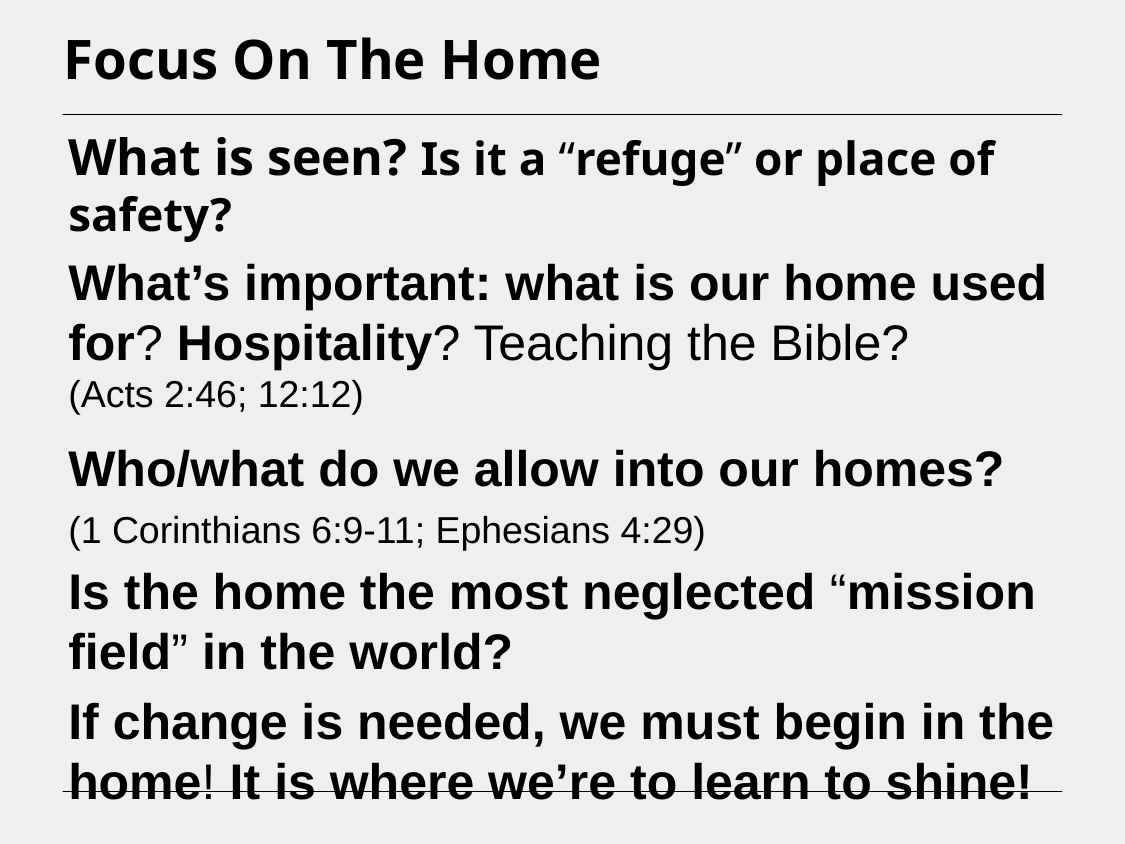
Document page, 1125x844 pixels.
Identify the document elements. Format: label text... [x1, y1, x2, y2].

text_box Focus On The Home [63, 24, 839, 91]
text_box What is seen? Is it a “refuge” or place of safety? What’s important: what is our home used for? Hospitality? Teaching the Bible? (Acts 2:46; 12:12) Who/what do we allow into our homes? (1 Corinthians 6:9-11; Ephesians 4:29) Is the home the most neglected “mission field” in the world? If change is needed, we must begin in the home! It is where we’re to learn to shine! [52, 125, 1115, 810]
